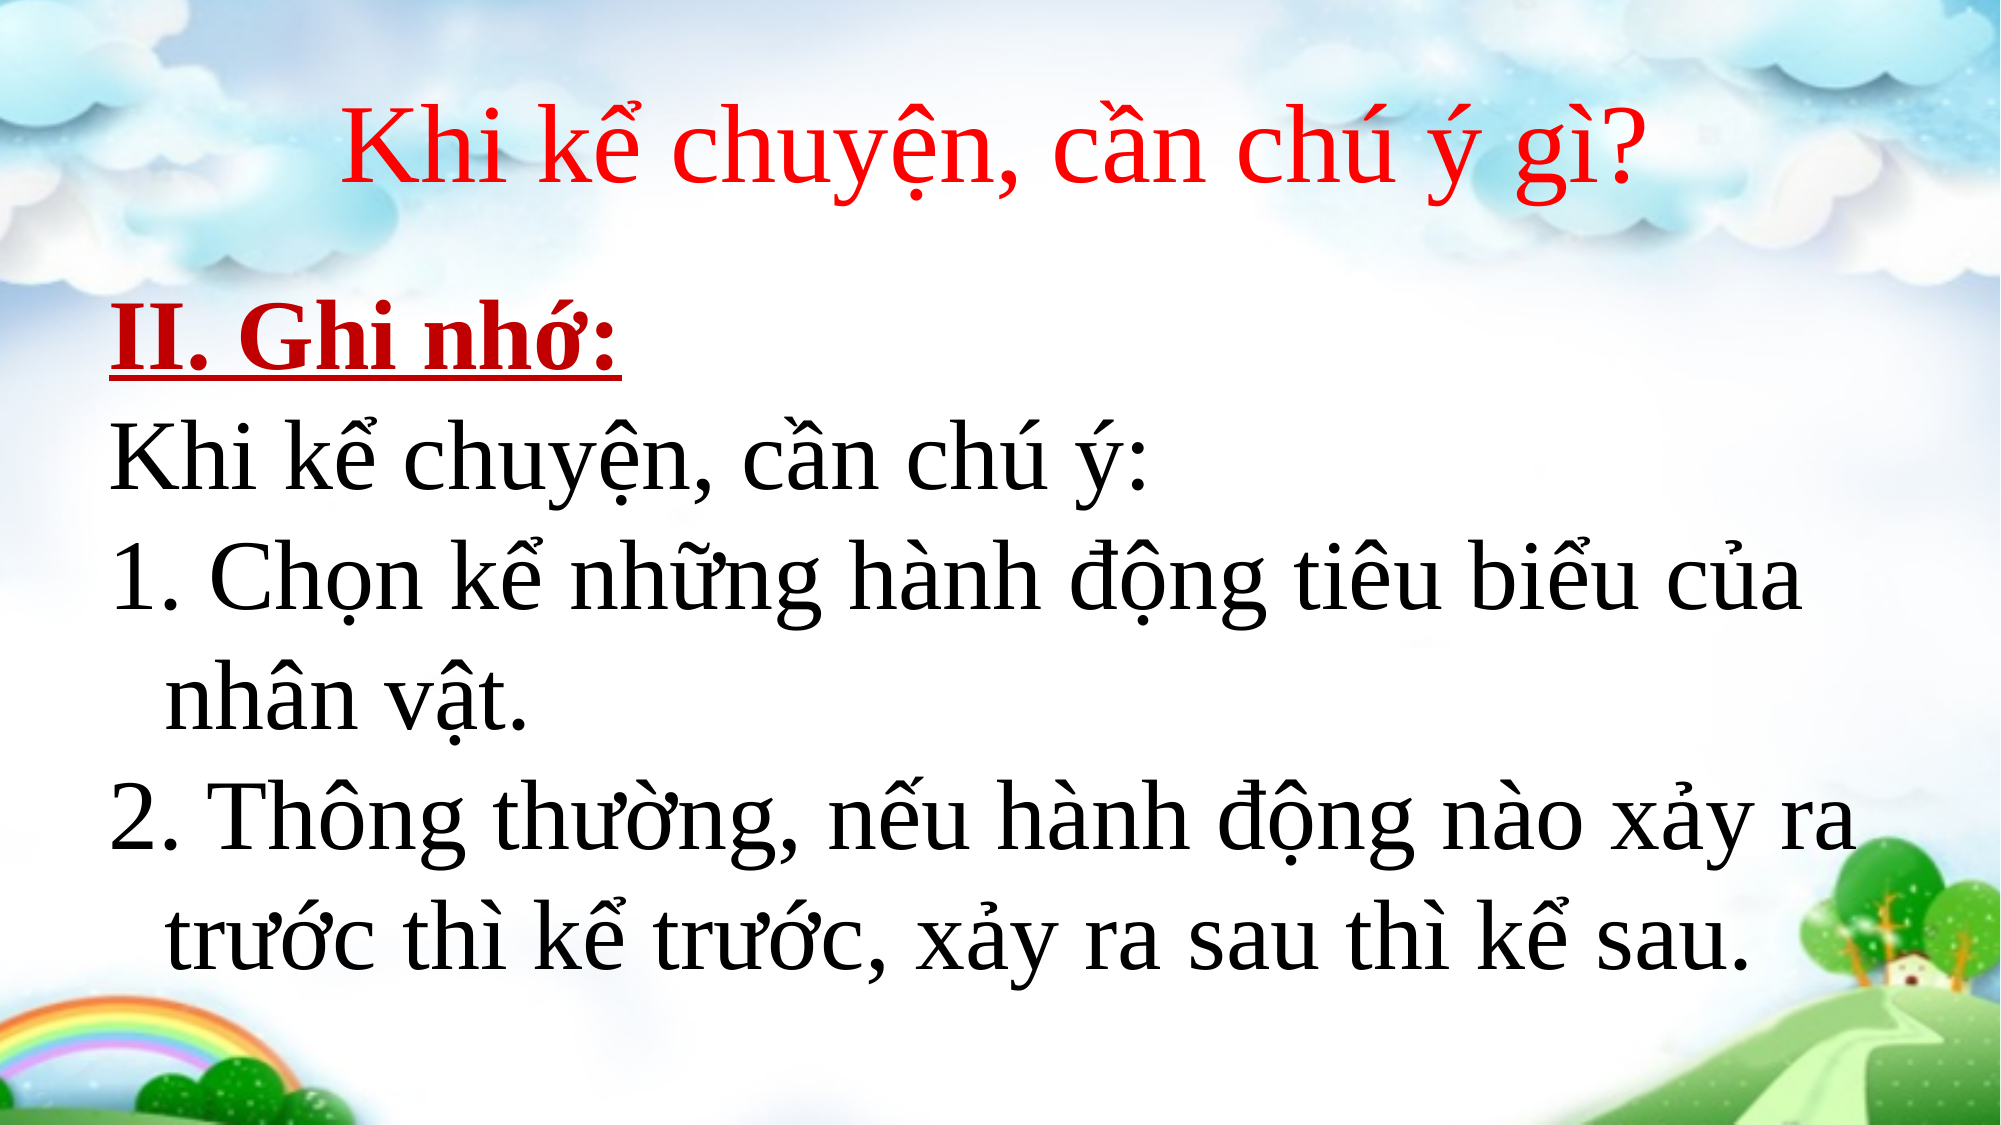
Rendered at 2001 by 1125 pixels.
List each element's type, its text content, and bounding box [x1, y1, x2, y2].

picture [0, 0, 2001, 1125]
text_box II. Ghi nhớ: Khi kể chuyện, cần chú ý: Chọn kể những hành động tiêu biểu của nhân vật. 2. Thông thường, nếu hành động nào xảy ra trước thì kể trước, xảy ra sau thì kể sau. [93, 262, 1907, 997]
text_box Khi kể chuyện, cần chú ý gì? [324, 62, 1804, 213]
